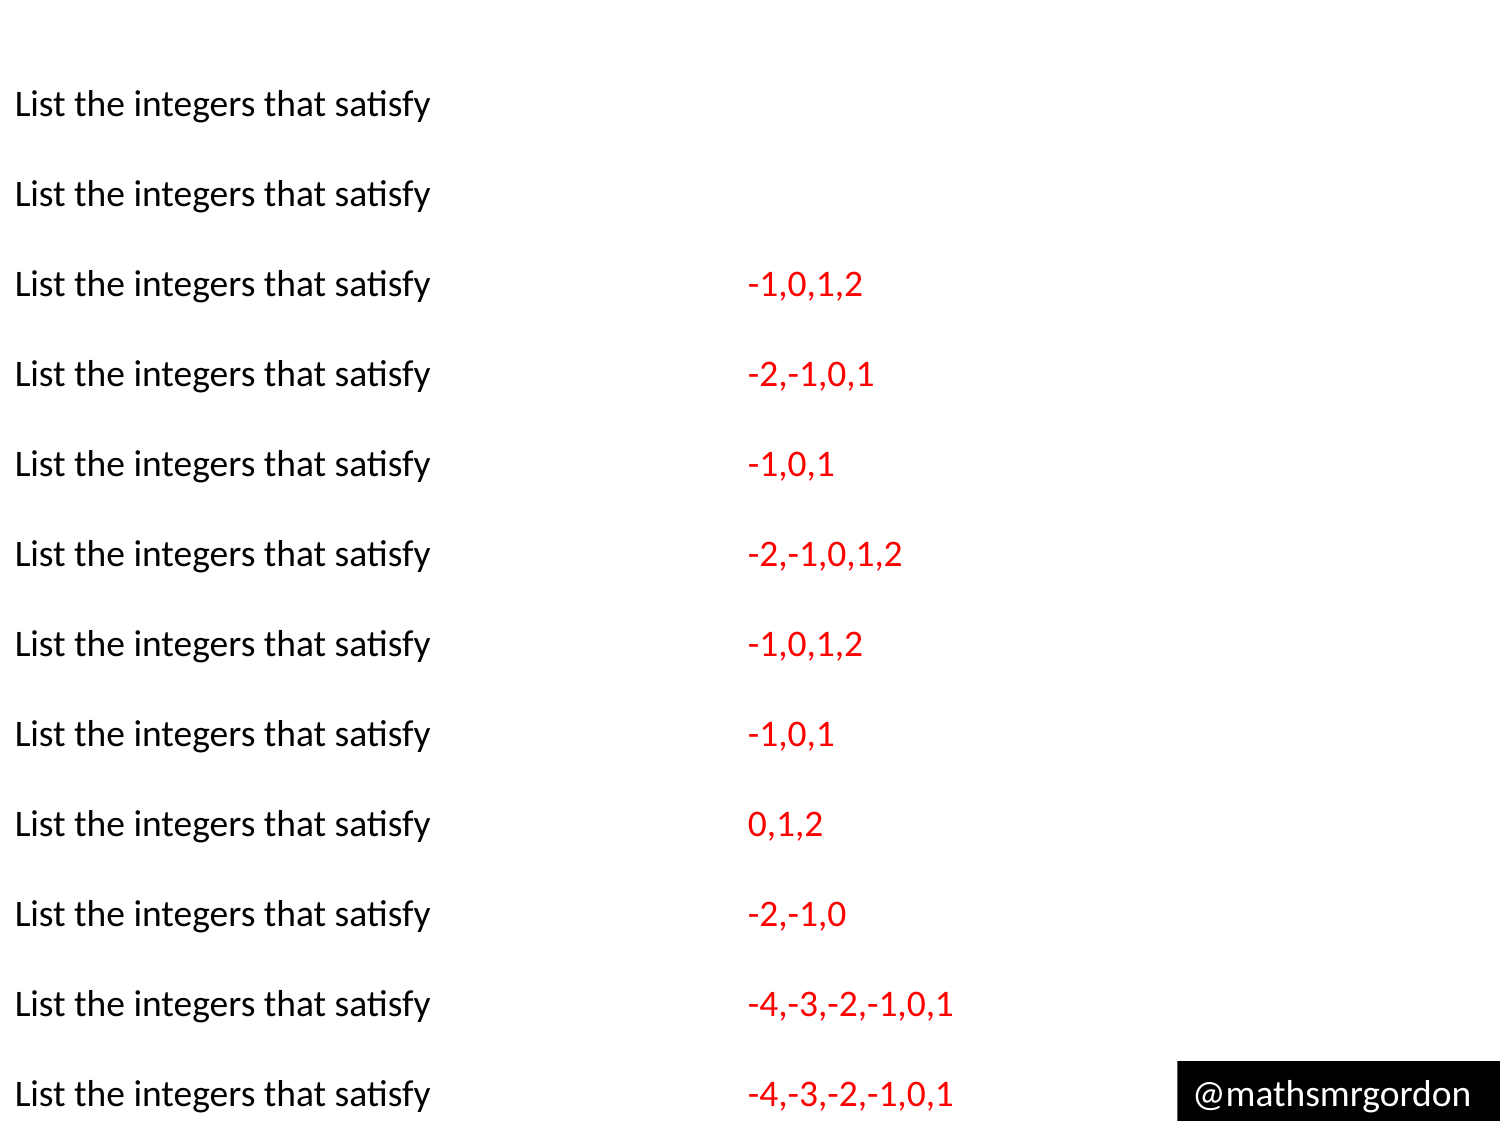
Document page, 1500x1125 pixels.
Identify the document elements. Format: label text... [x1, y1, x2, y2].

text_box @mathsmrgordon [1177, 1061, 1500, 1121]
